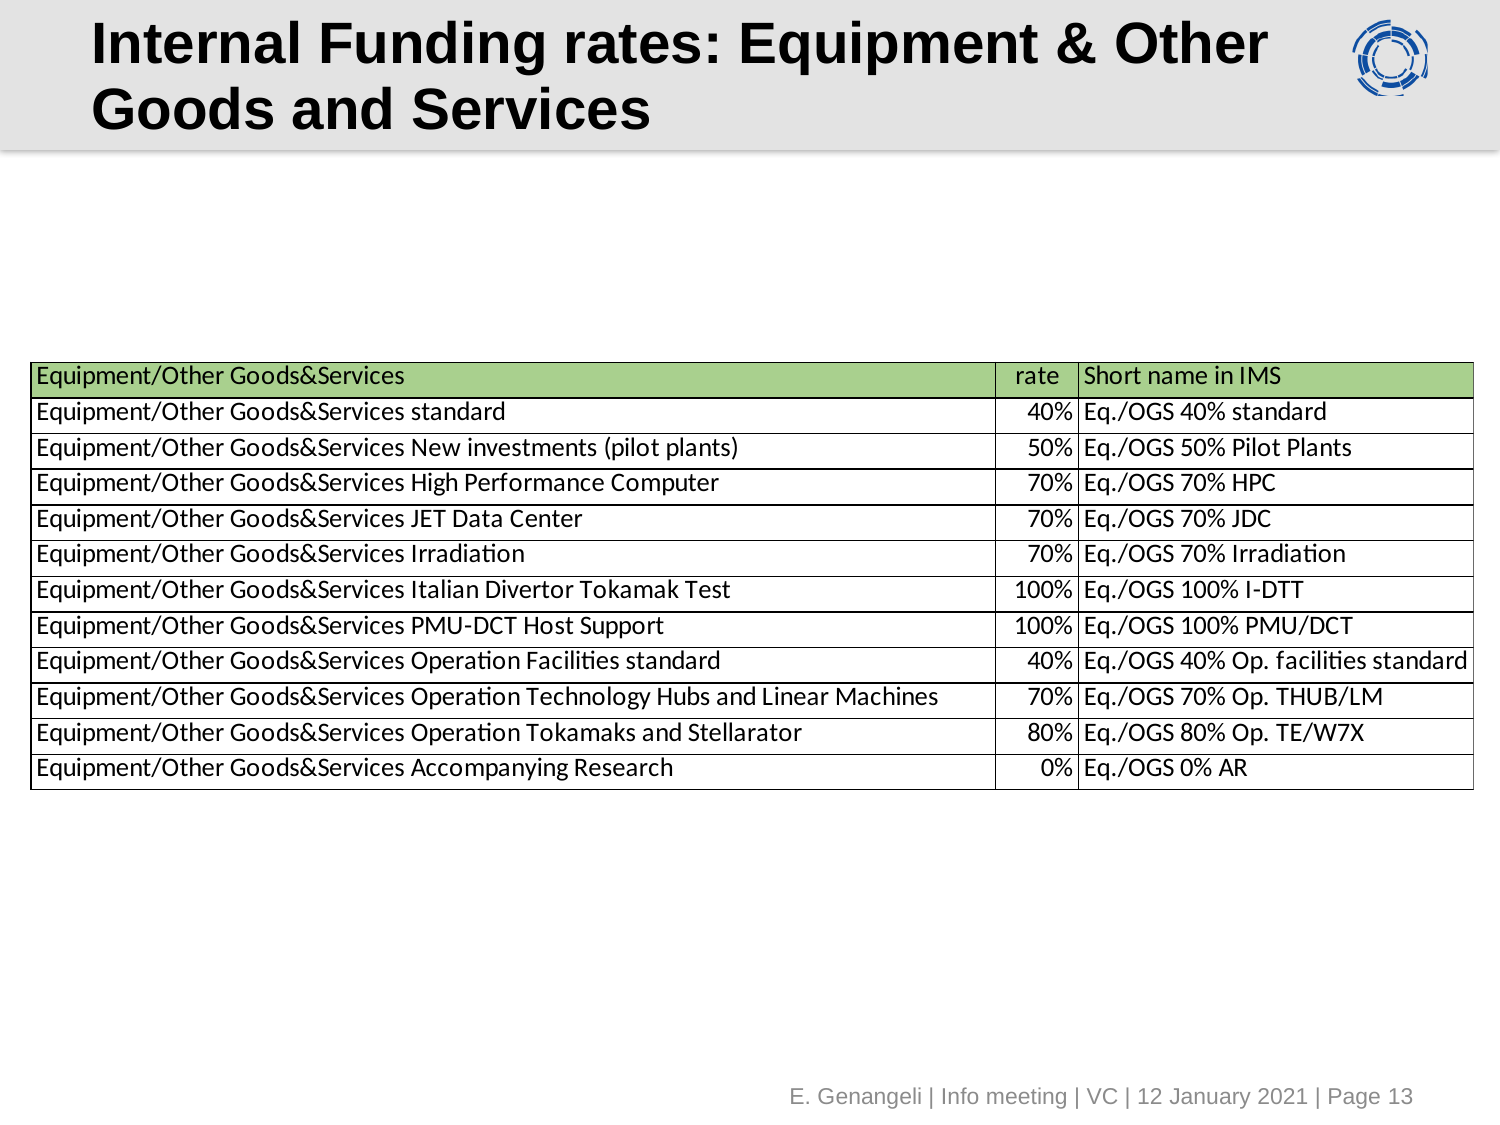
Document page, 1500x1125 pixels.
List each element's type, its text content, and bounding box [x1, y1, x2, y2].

footer E. Genangeli | Info meeting | VC | 12 January 2021 | Page 13 [76, 1073, 1429, 1118]
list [29, 361, 1476, 792]
title Internal Funding rates: Equipment & Other Goods and Services [76, 37, 1315, 113]
